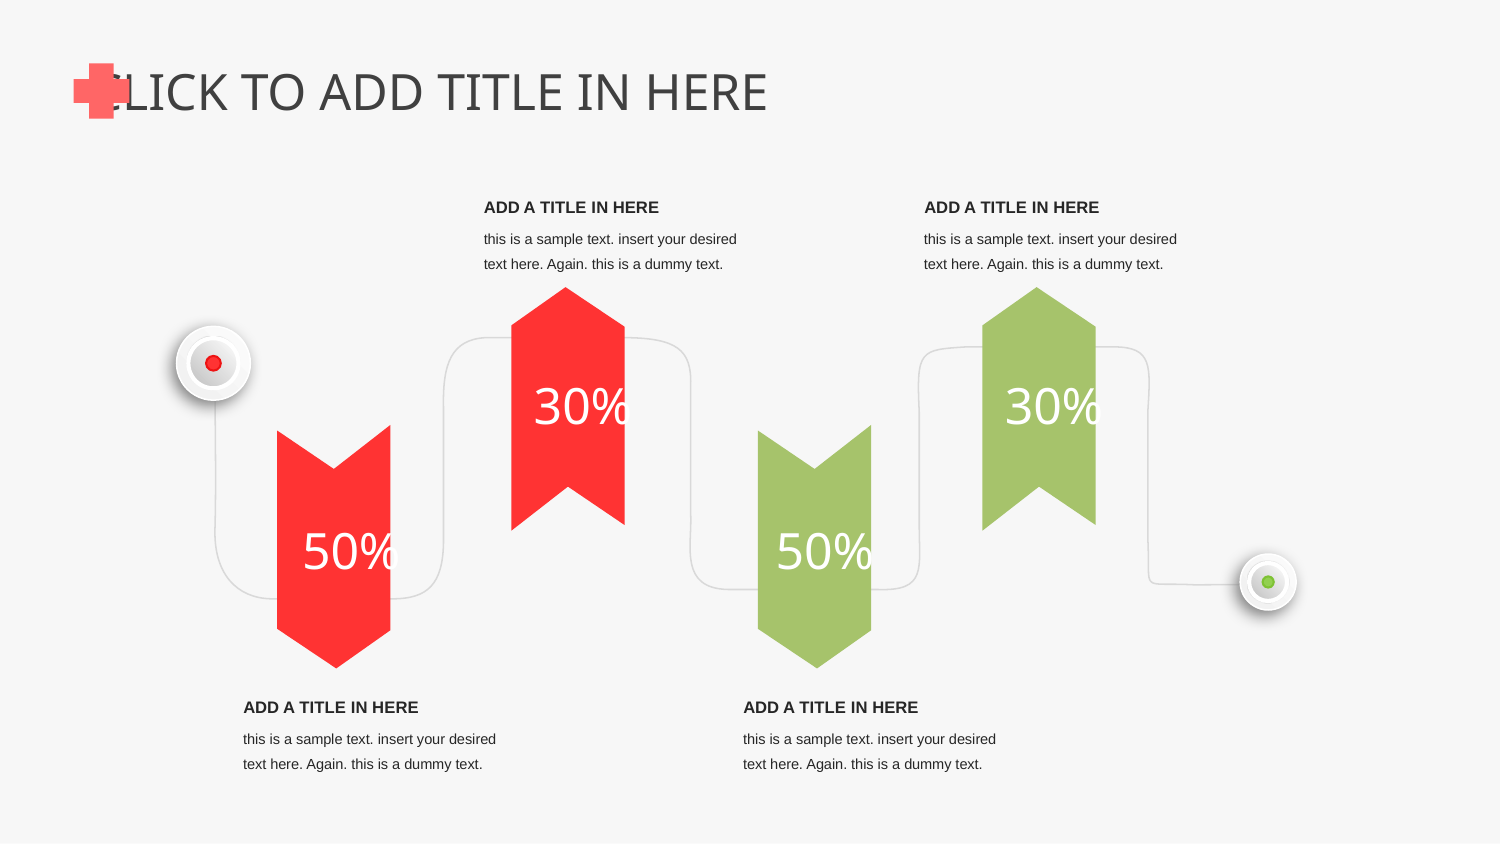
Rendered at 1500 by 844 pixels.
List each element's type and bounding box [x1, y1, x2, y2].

text_box [630, 335, 752, 592]
text_box [909, 184, 1208, 282]
text_box [1033, 344, 1225, 587]
text_box [176, 326, 251, 401]
text_box [1239, 553, 1297, 611]
text_box [982, 289, 1096, 531]
text_box [511, 289, 625, 531]
text_box [728, 684, 1027, 782]
text_box [212, 335, 505, 601]
text_box [228, 684, 527, 782]
text_box [468, 184, 768, 282]
text_box [276, 424, 393, 669]
text_box [876, 344, 977, 592]
text_box [757, 424, 872, 669]
